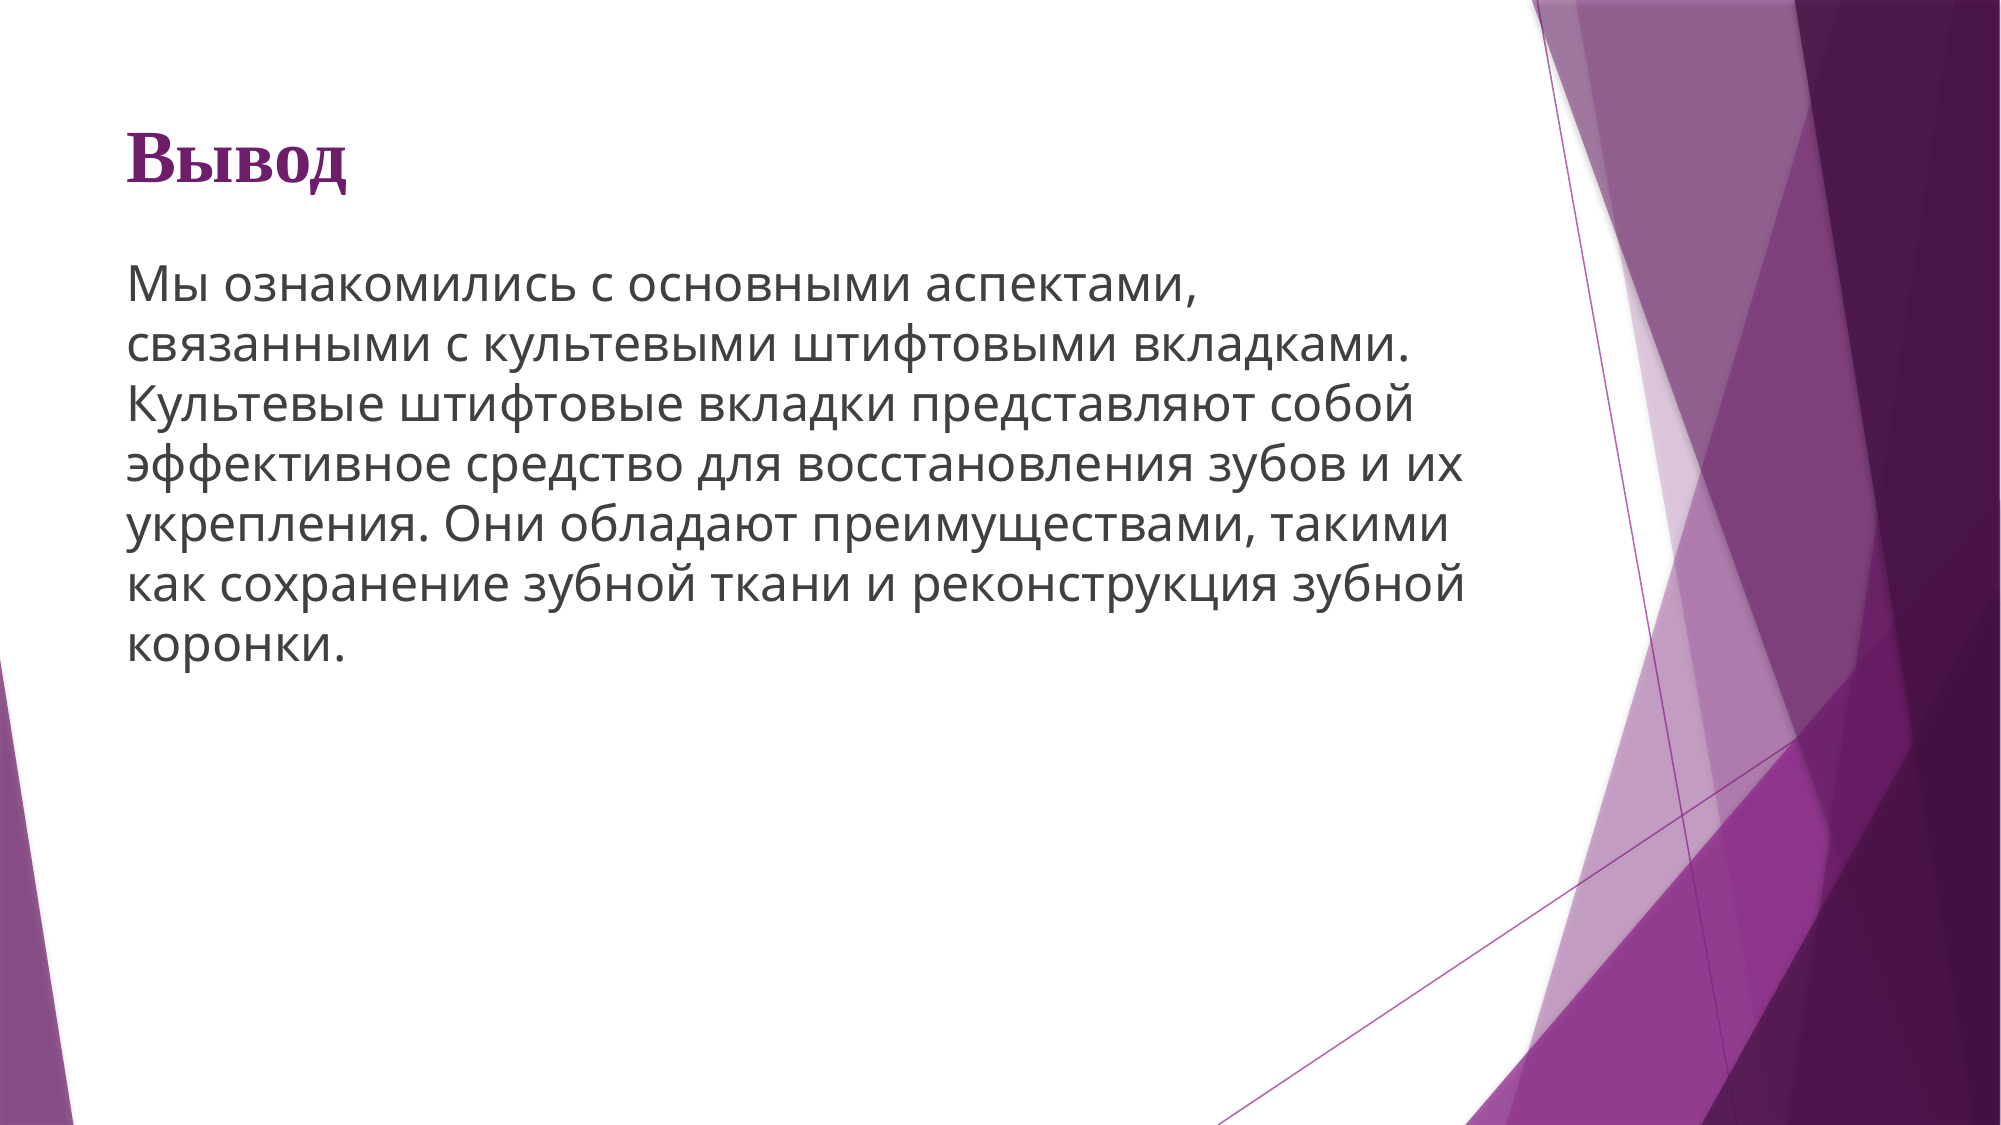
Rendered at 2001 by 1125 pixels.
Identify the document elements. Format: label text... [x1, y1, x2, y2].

title Вывод [111, 99, 1522, 244]
list Мы ознакомились с основными аспектами, связанными с культевыми штифтовыми вкладками. Культевые штифтовые вкладки представляют собой эффективное средство для восстановления зубов и их укрепления. Они обладают преимуществами, такими как сохранение зубной ткани и реконструкция зубной коронки. [111, 244, 1522, 881]
